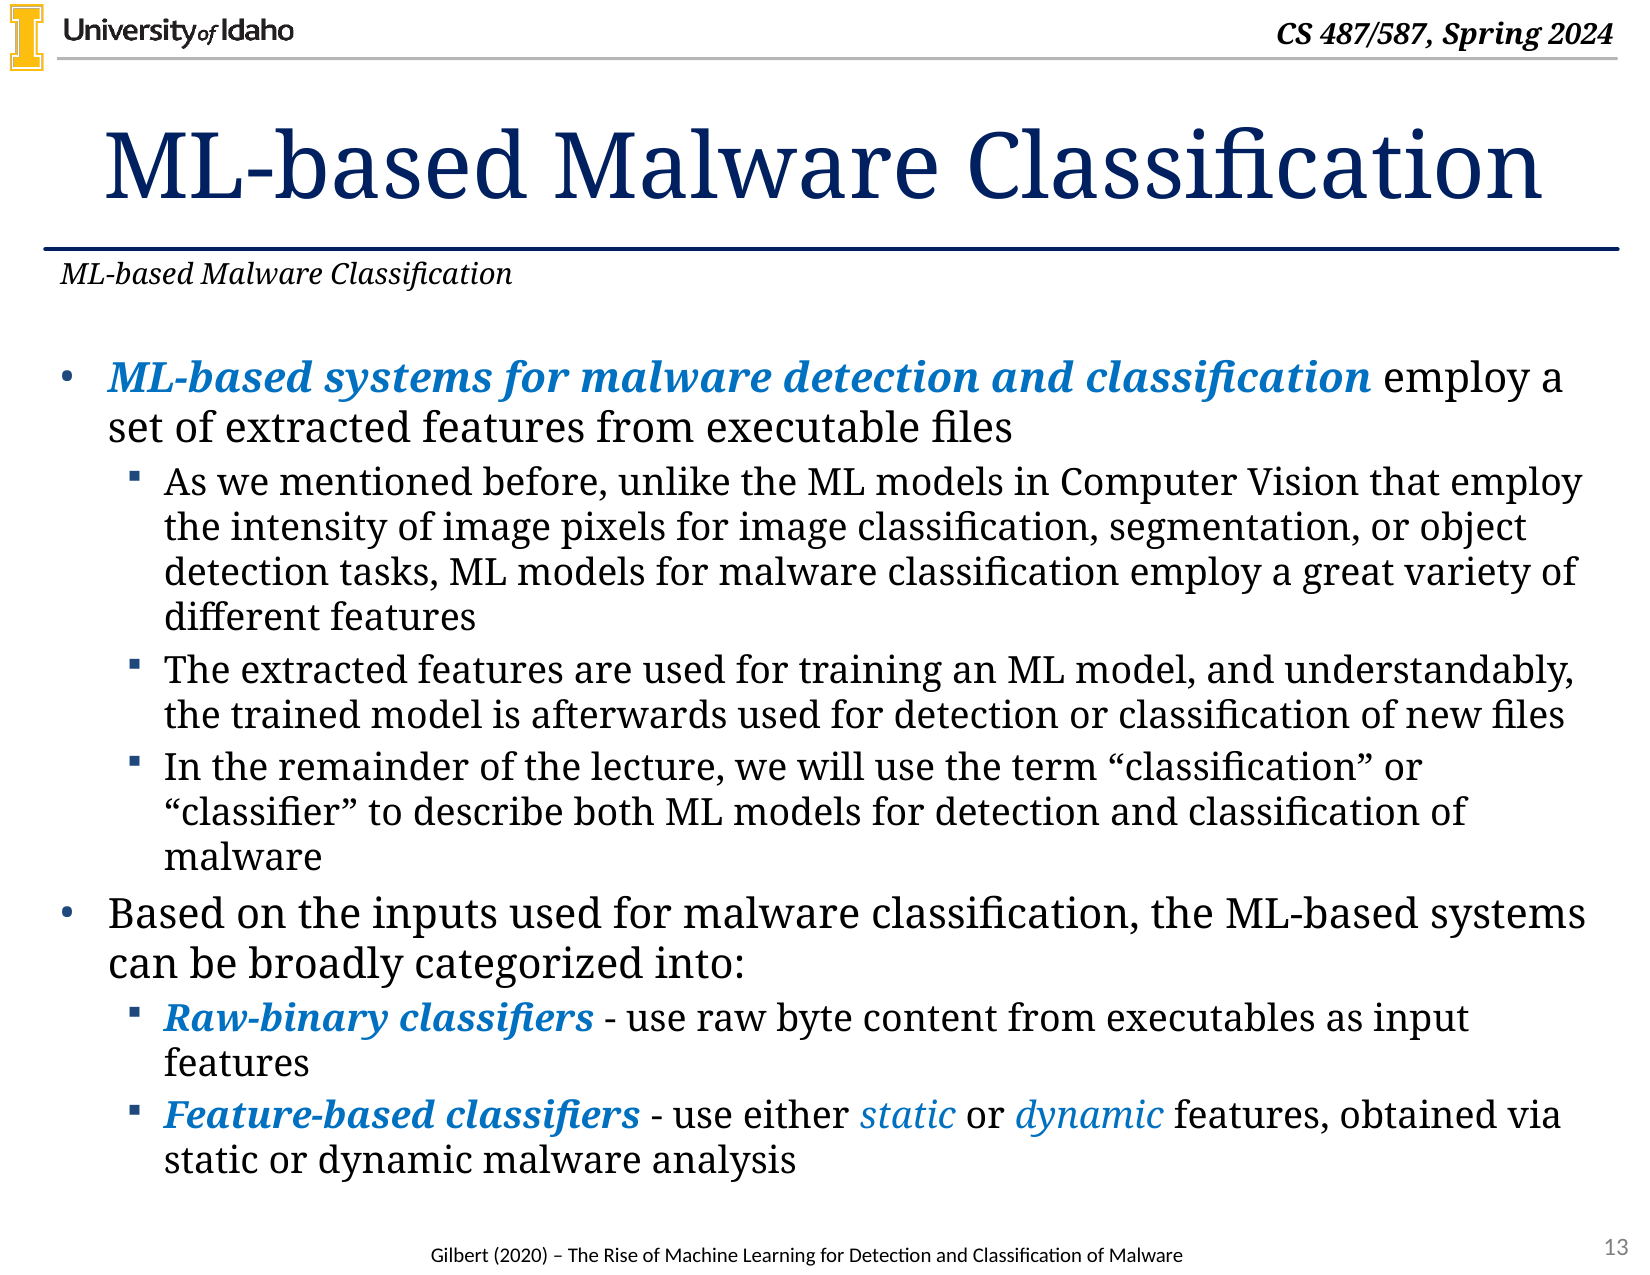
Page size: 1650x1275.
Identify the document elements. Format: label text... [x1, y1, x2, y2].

picture [57, 2, 294, 52]
list ML-based Malware Classification [45, 247, 1062, 306]
text_box Gilbert (2020) – The Rise of Machine Learning for Detection and Classification of Malware [187, 1234, 1428, 1275]
list ML-based systems for malware detection and classification employ a set of extracted features from executable files As we mentioned before, unlike the ML models in Computer Vision that employ the intensity of image pixels for image classification, segmentation, or object detection tasks, ML models for malware classification employ a great variety of different features The extracted features are used for training an ML model, and understandably, the trained model is afterwards used for detection or classification of new files In the remainder of the lecture, we will use the term “classification” or “classifier” to describe both ML models for detection and classification of malware Based on the inputs used for malware classification, the ML-based systems can be broadly categorized into: Raw-binary classifiers - use raw byte content from executables as input features Feature-based classifiers - use either static or dynamic features, obtained via static or dynamic malware analysis [45, 342, 1618, 1224]
title ML-based Malware Classification [0, 75, 1650, 248]
picture [9, 4, 48, 71]
